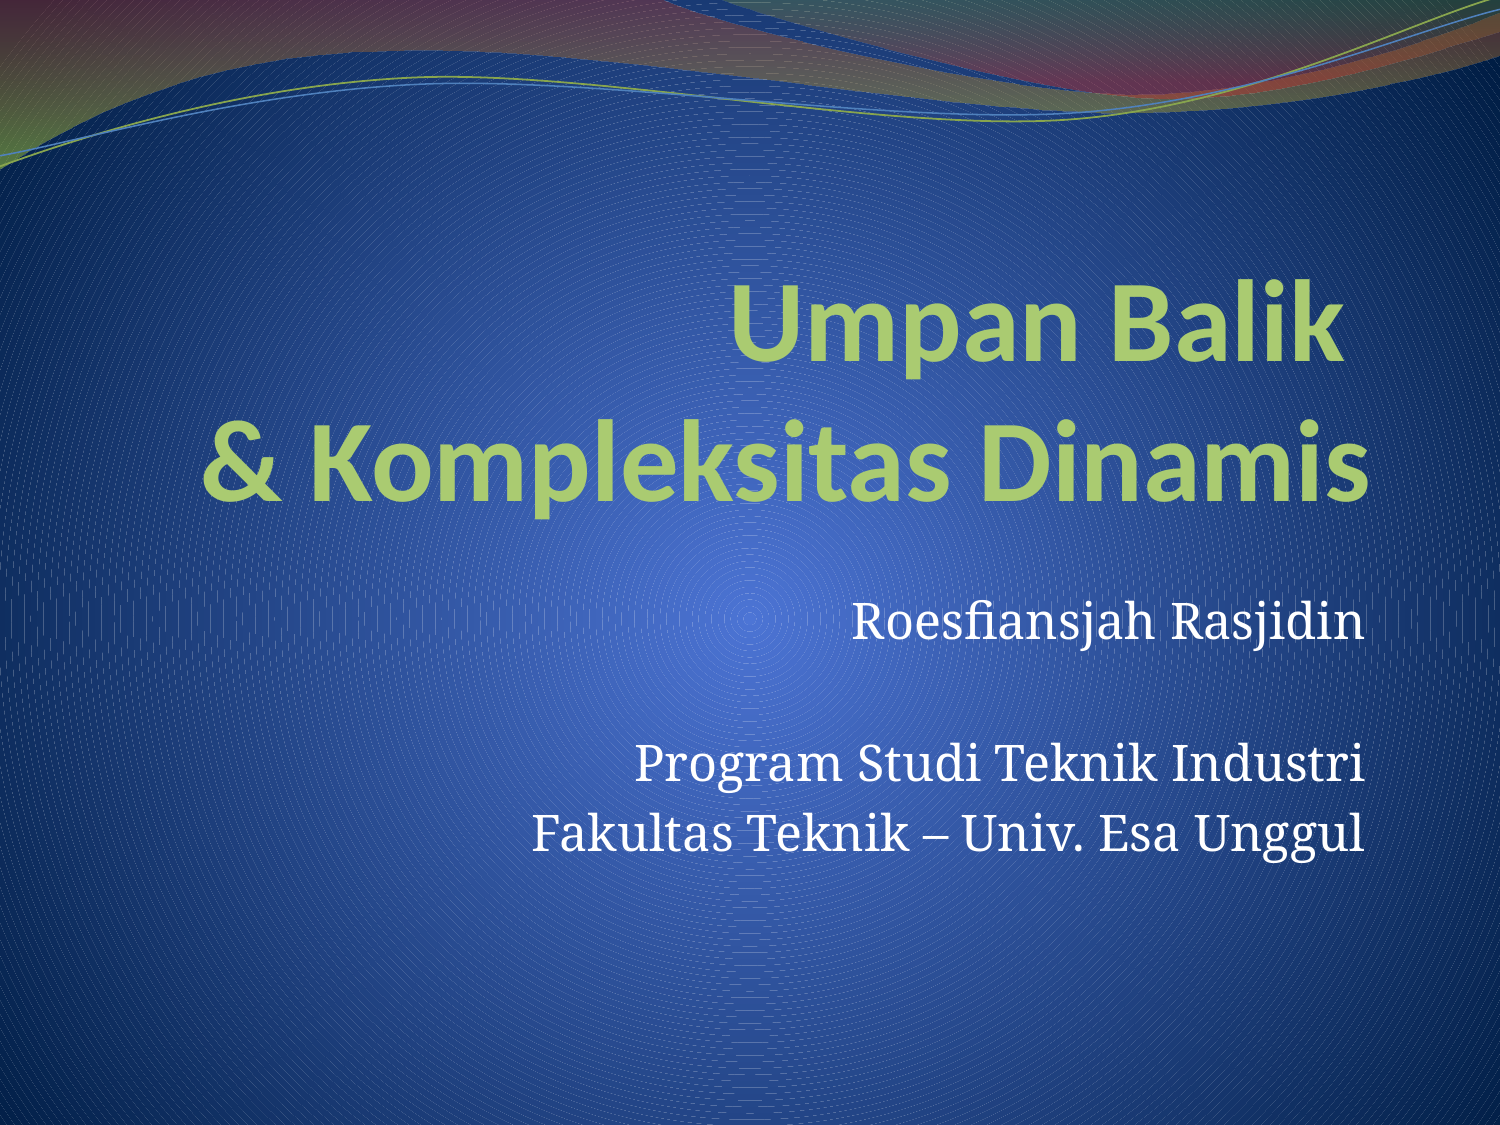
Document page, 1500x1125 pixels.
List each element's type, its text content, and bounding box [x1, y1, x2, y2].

subtitle Roesfiansjah Rasjidin Program Studi Teknik Industri Fakultas Teknik – Univ. Esa Unggul [87, 582, 1376, 870]
title Umpan Balik & Kompleksitas Dinamis [87, 224, 1376, 525]
